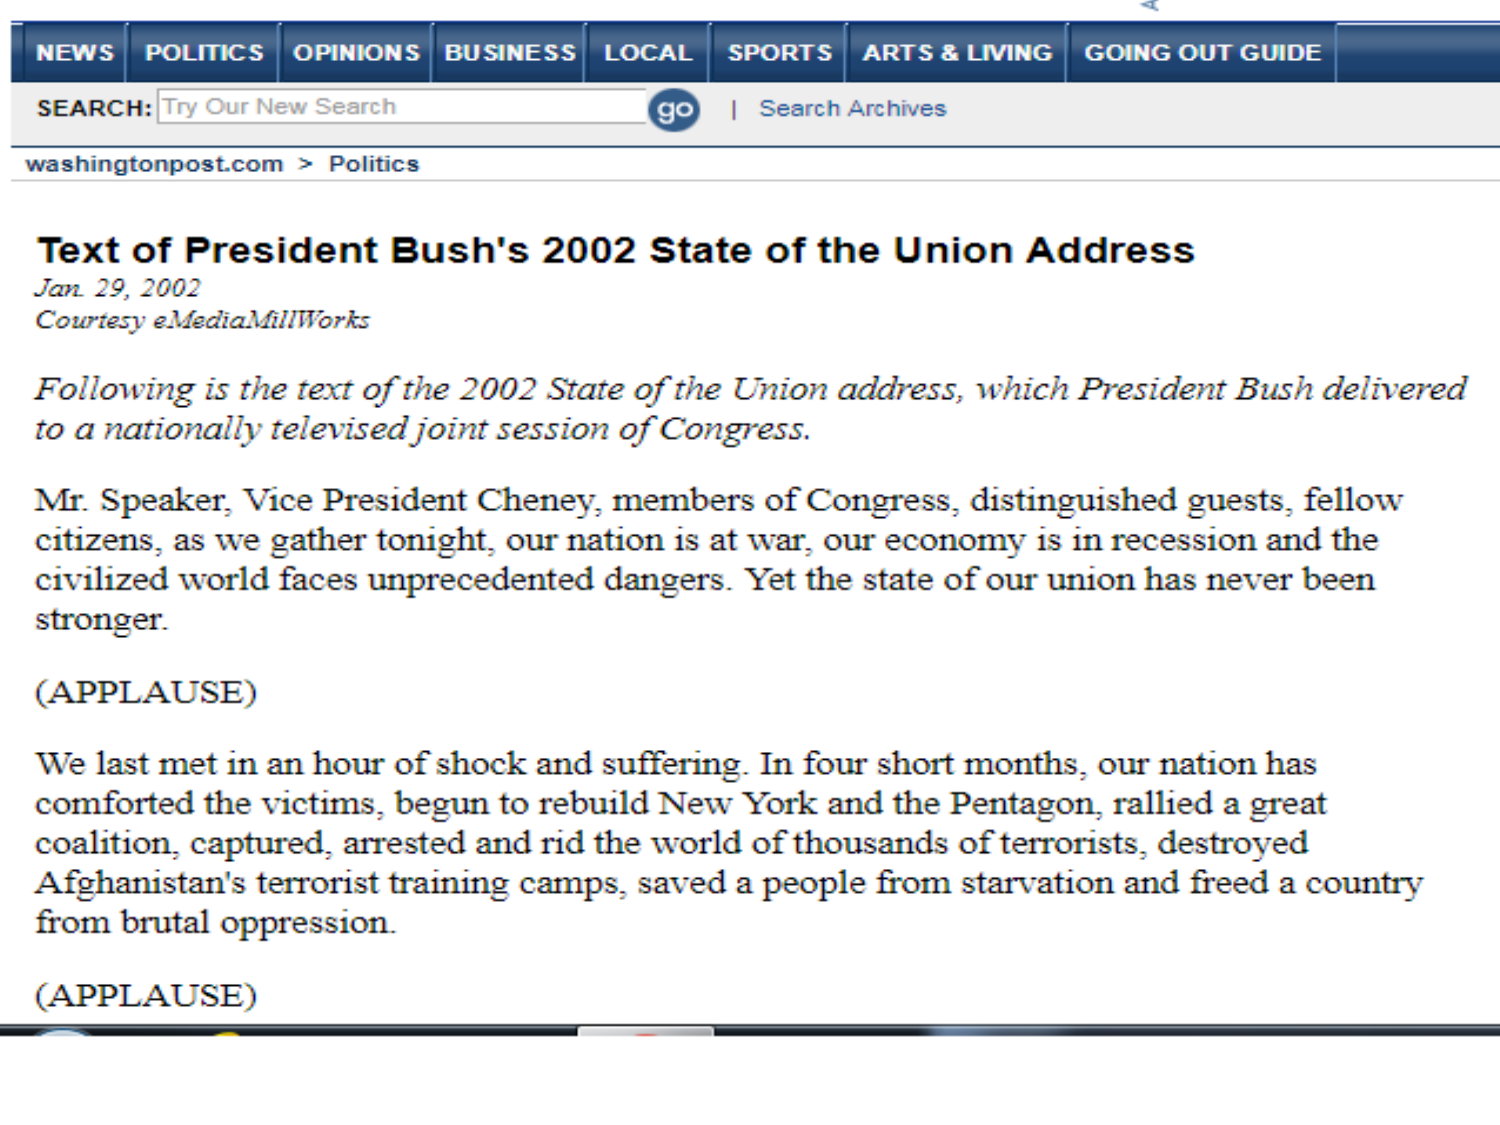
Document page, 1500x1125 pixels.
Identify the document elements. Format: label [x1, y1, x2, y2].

list [0, 0, 1500, 1125]
